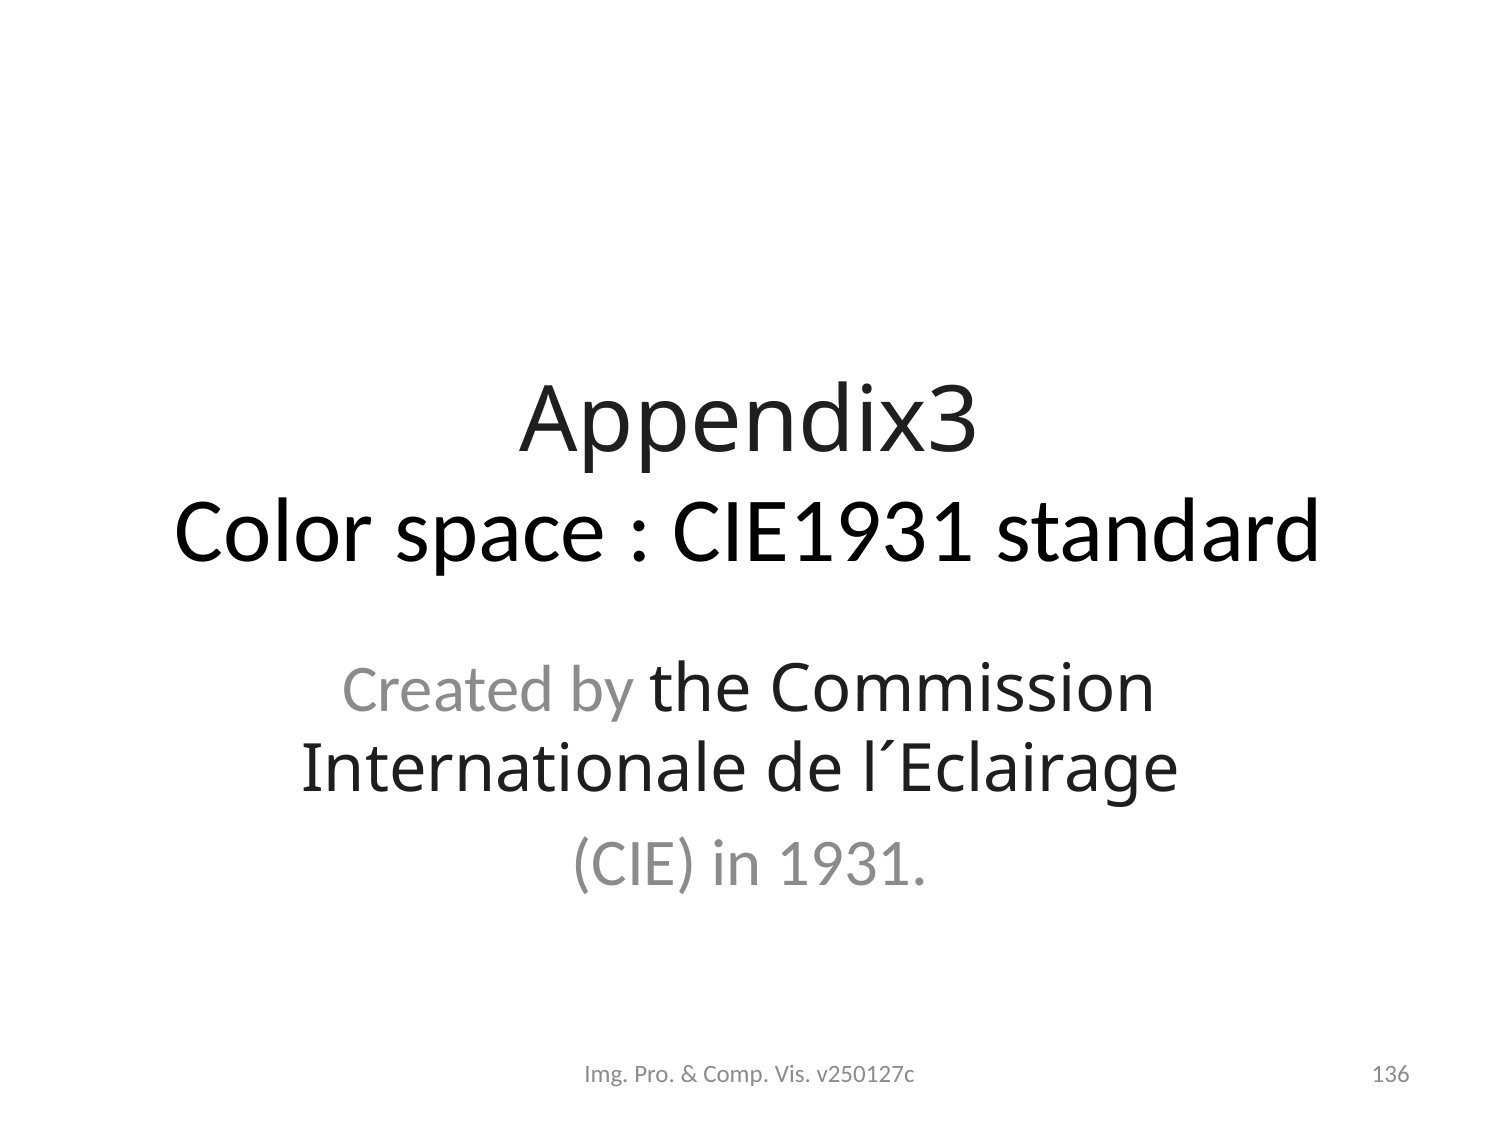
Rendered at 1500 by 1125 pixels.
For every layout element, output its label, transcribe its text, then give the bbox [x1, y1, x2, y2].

title Appendix3 Color space : CIE1931 standard [112, 349, 1388, 591]
slide_number 136 [1074, 1042, 1425, 1103]
subtitle Created by the Commission Internationale de l´Eclairage (CIE) in 1931. [225, 637, 1275, 925]
footer Img. Pro. & Comp. Vis. v250127c [512, 1042, 988, 1103]
